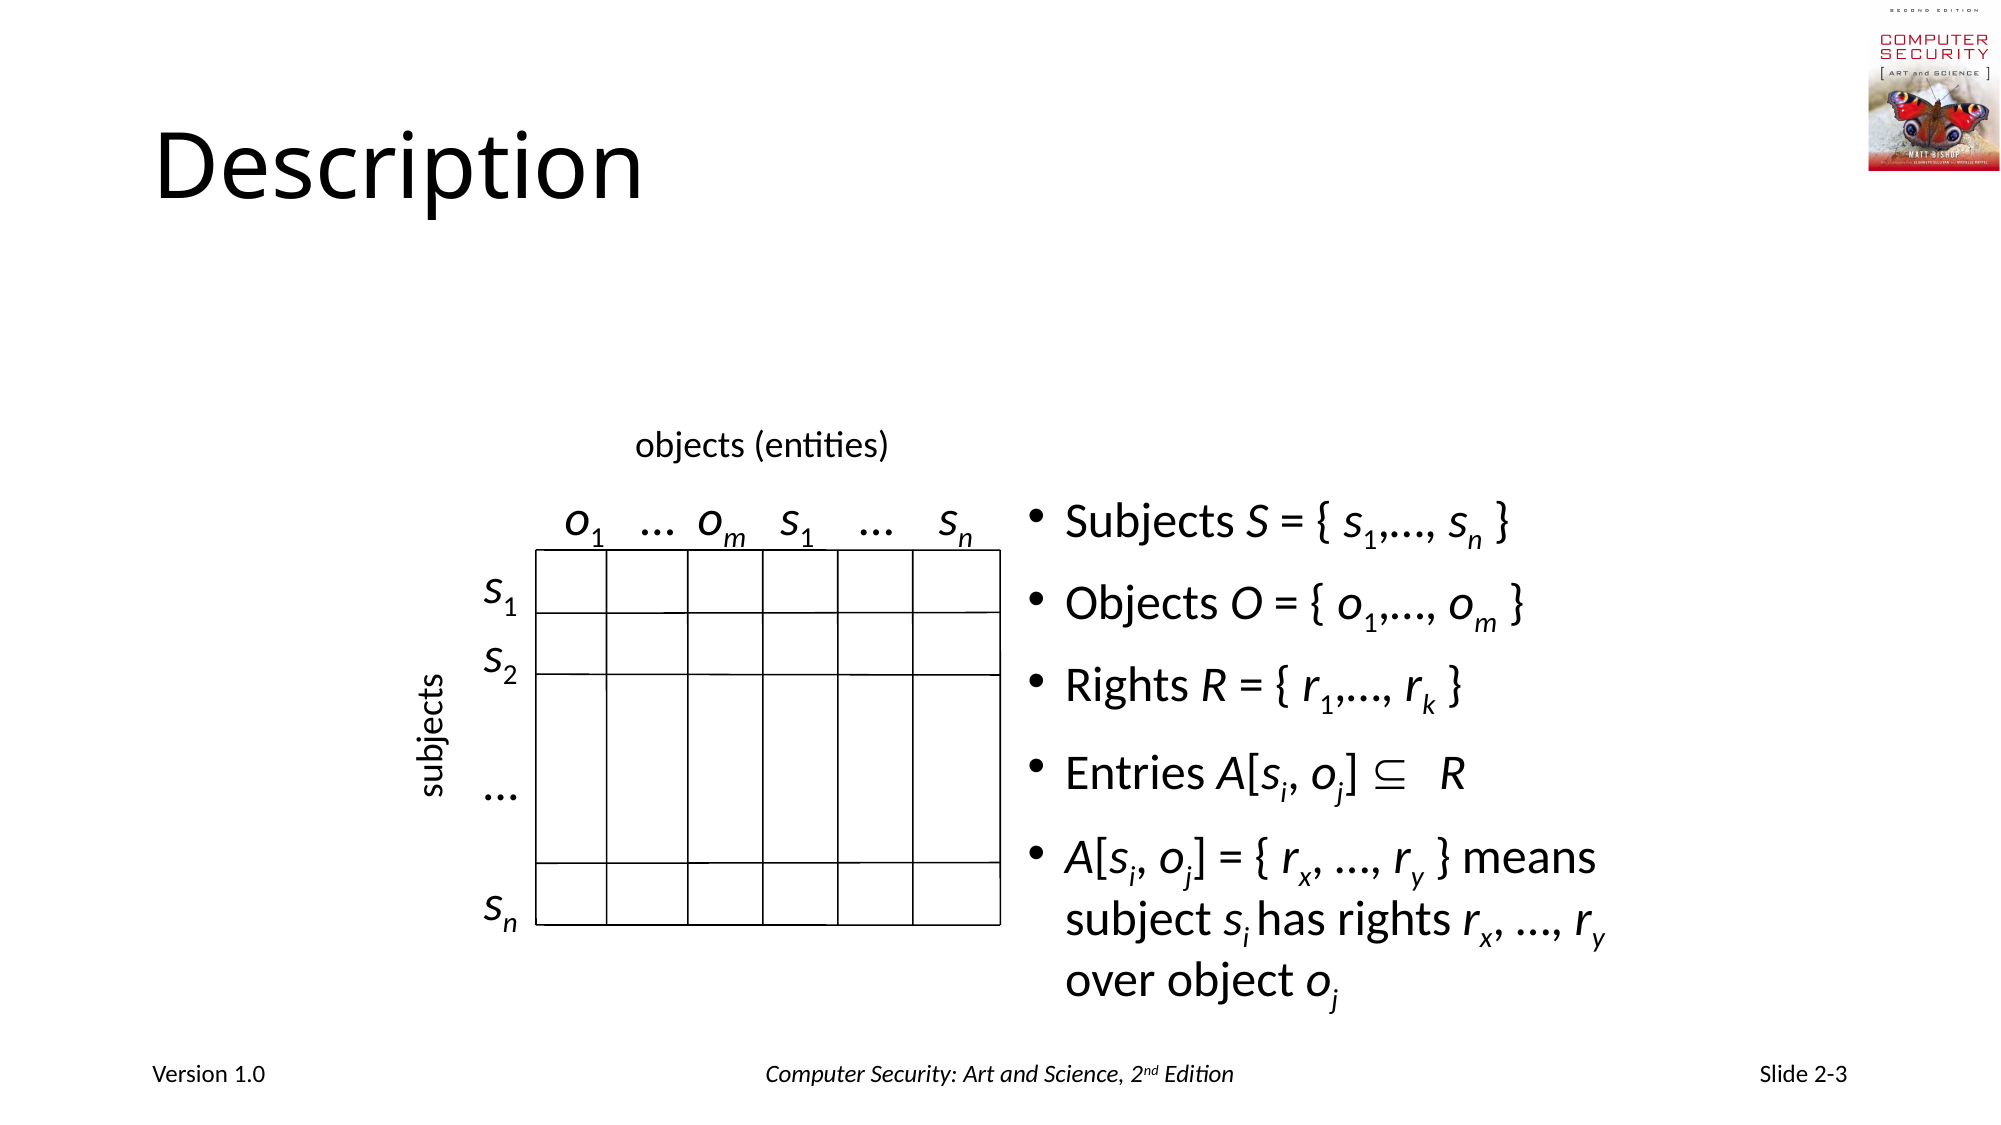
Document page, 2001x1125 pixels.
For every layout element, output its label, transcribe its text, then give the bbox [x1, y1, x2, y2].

title Description [137, 59, 1863, 278]
list Subjects S = { s1,…, sn } Objects O = { o1,…, om } Rights R = { r1,…, rk } Entries A[si, oj]  R A[si, oj] = { rx, …, ry } means subject si has rights rx, …, ry over object oj [1012, 324, 1638, 1013]
footer Computer Security: Art and Science, 2nd Edition [662, 1042, 1338, 1103]
slide_number Slide 2-3 [1412, 1042, 1863, 1103]
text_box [397, 412, 1001, 925]
slide_number Version 1.0 [137, 1042, 588, 1103]
picture [1868, 0, 2000, 171]
